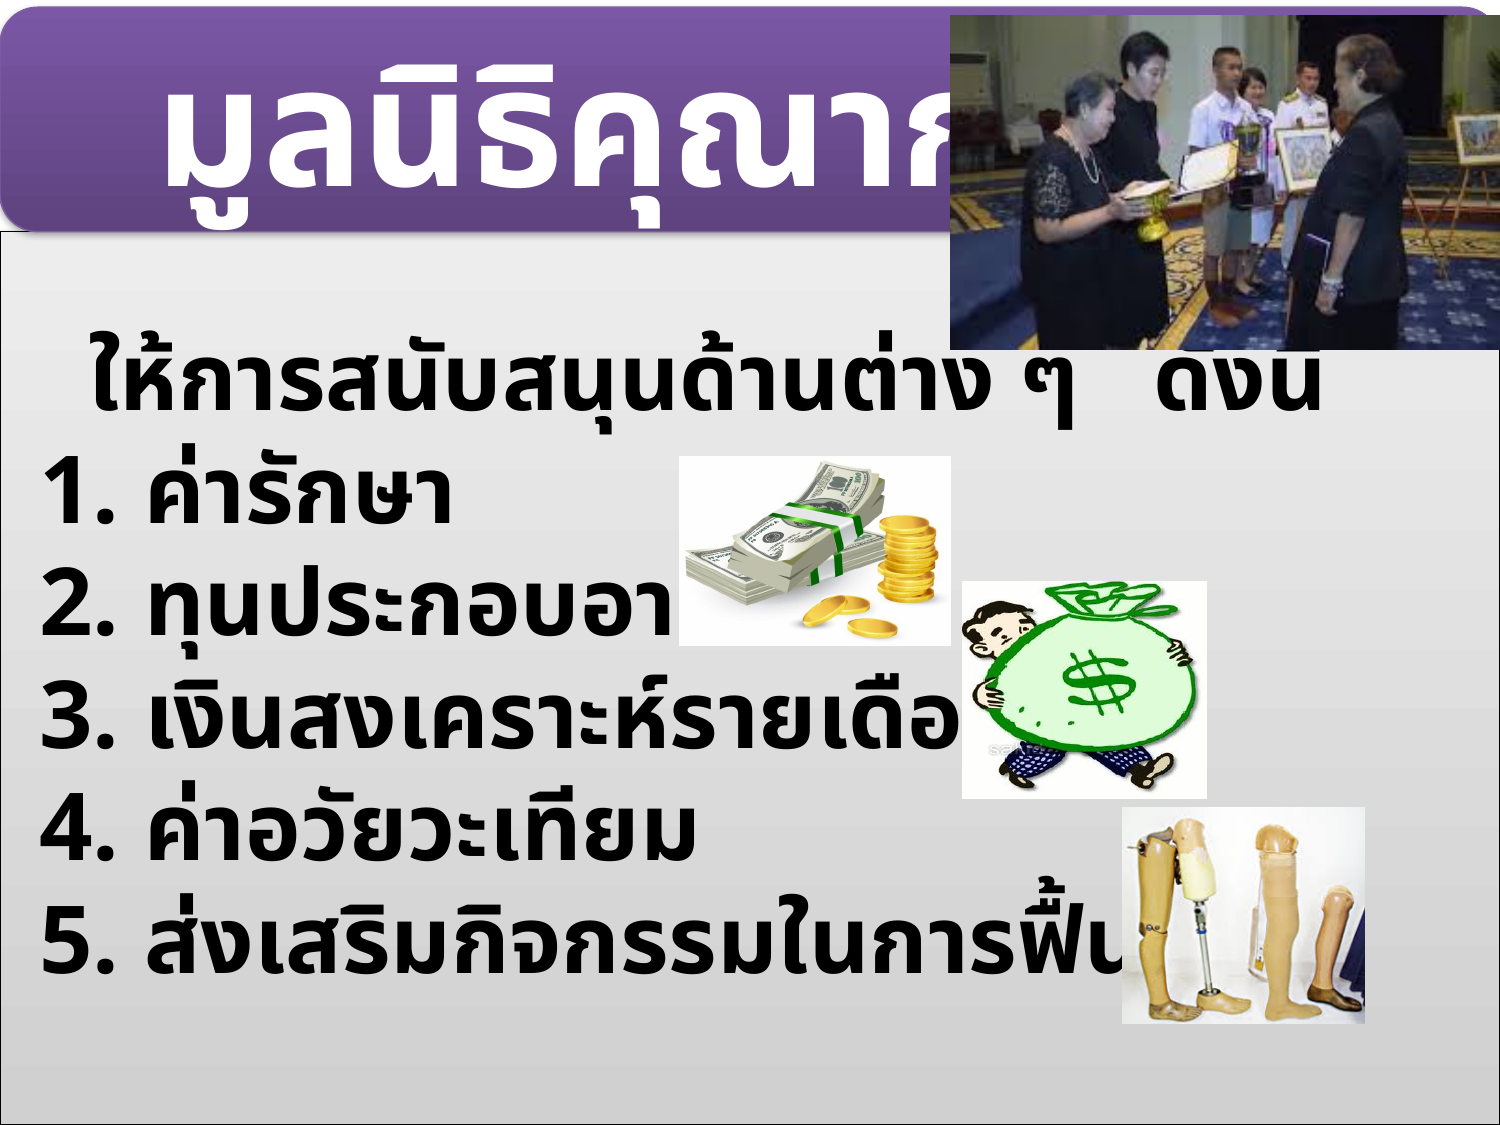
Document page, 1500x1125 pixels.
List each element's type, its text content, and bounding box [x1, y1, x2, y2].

picture [962, 580, 1207, 799]
picture [1121, 807, 1365, 1024]
picture [678, 455, 952, 646]
text_box ให้การสนับสนุนด้านต่าง ๆ ดังนี้ 1. ค่ารักษา 2. ทุนประกอบอาชีพ 3. เงินสงเคราะห์รายเดือน 4. ค่าอวัยวะเทียม 5. ส่งเสริมกิจกรรมในการฟื้นฟูฯ [0, 231, 1500, 1125]
text_box มูลนิธิคุณากร [0, 6, 1484, 233]
picture [950, 14, 1500, 351]
